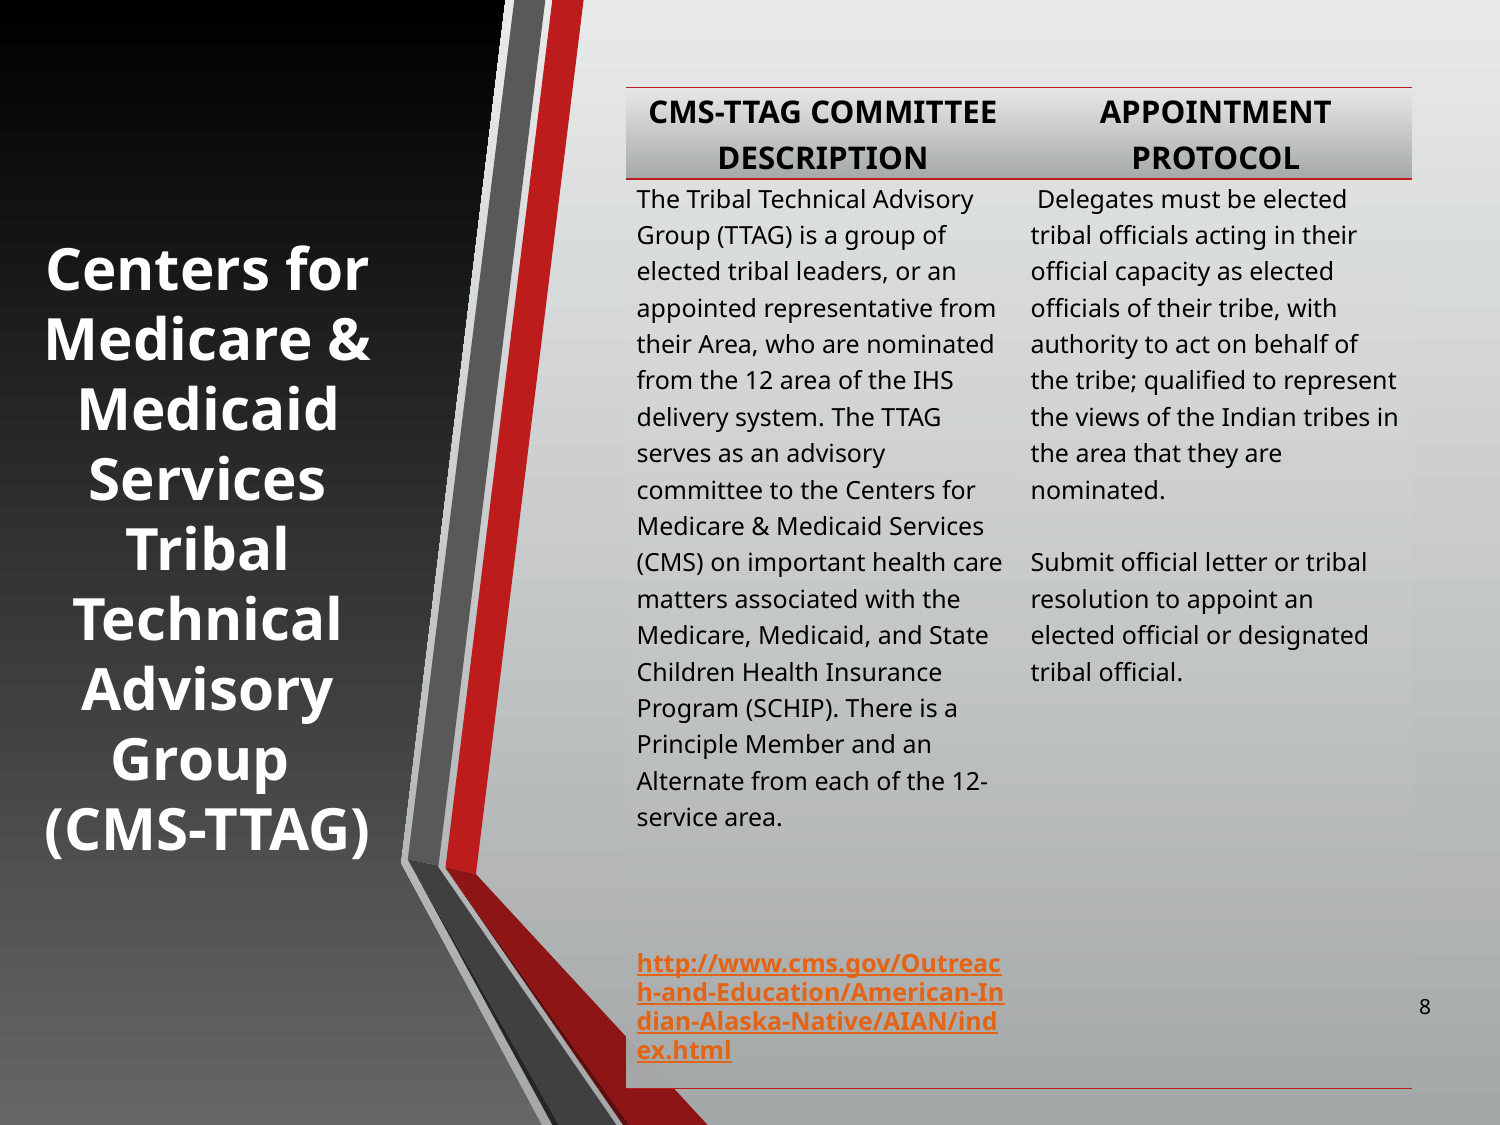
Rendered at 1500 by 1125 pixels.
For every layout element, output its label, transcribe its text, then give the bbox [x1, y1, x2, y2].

table_header CMS-TTAG COMMITTEE DESCRIPTION [708, 88, 1020, 178]
text_box [708, 0, 1500, 1125]
text_box [402, 827, 407, 871]
table_header APPOINTMENT PROTOCOL [1020, 88, 1412, 178]
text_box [407, 0, 708, 1125]
slide_number 8 [1412, 977, 1446, 1038]
table_cell The Tribal Technical Advisory Group (TTAG) is a group of elected tribal leaders, or an appointed representative from their Area, who are nominated from the 12 area of the IHS delivery system. The TTAG serves as an advisory committee to the Centers for Medicare & Medicaid Services (CMS) on important health care matters associated with the Medicare, Medicaid, and State Children Health Insurance Program (SCHIP). There is a Principle Member and an Alternate from each of the 12-service area. http://www.cms.gov/Outreach-and-Education/American-Indian-Alaska-Native/AIAN/index.html [708, 180, 1020, 1088]
table_cell Delegates must be elected tribal officials acting in their official capacity as elected officials of their tribe, with authority to act on behalf of the tribe; qualified to represent the views of the Indian tribes in the area that they are nominated. Submit official letter or tribal resolution to appoint an elected official or designated tribal official. [1020, 180, 1412, 1088]
text_box Centers for Medicare & Medicaid Services Tribal Technical Advisory Group (CMS-TTAG) [24, 224, 391, 870]
text_box [0, 0, 407, 1125]
